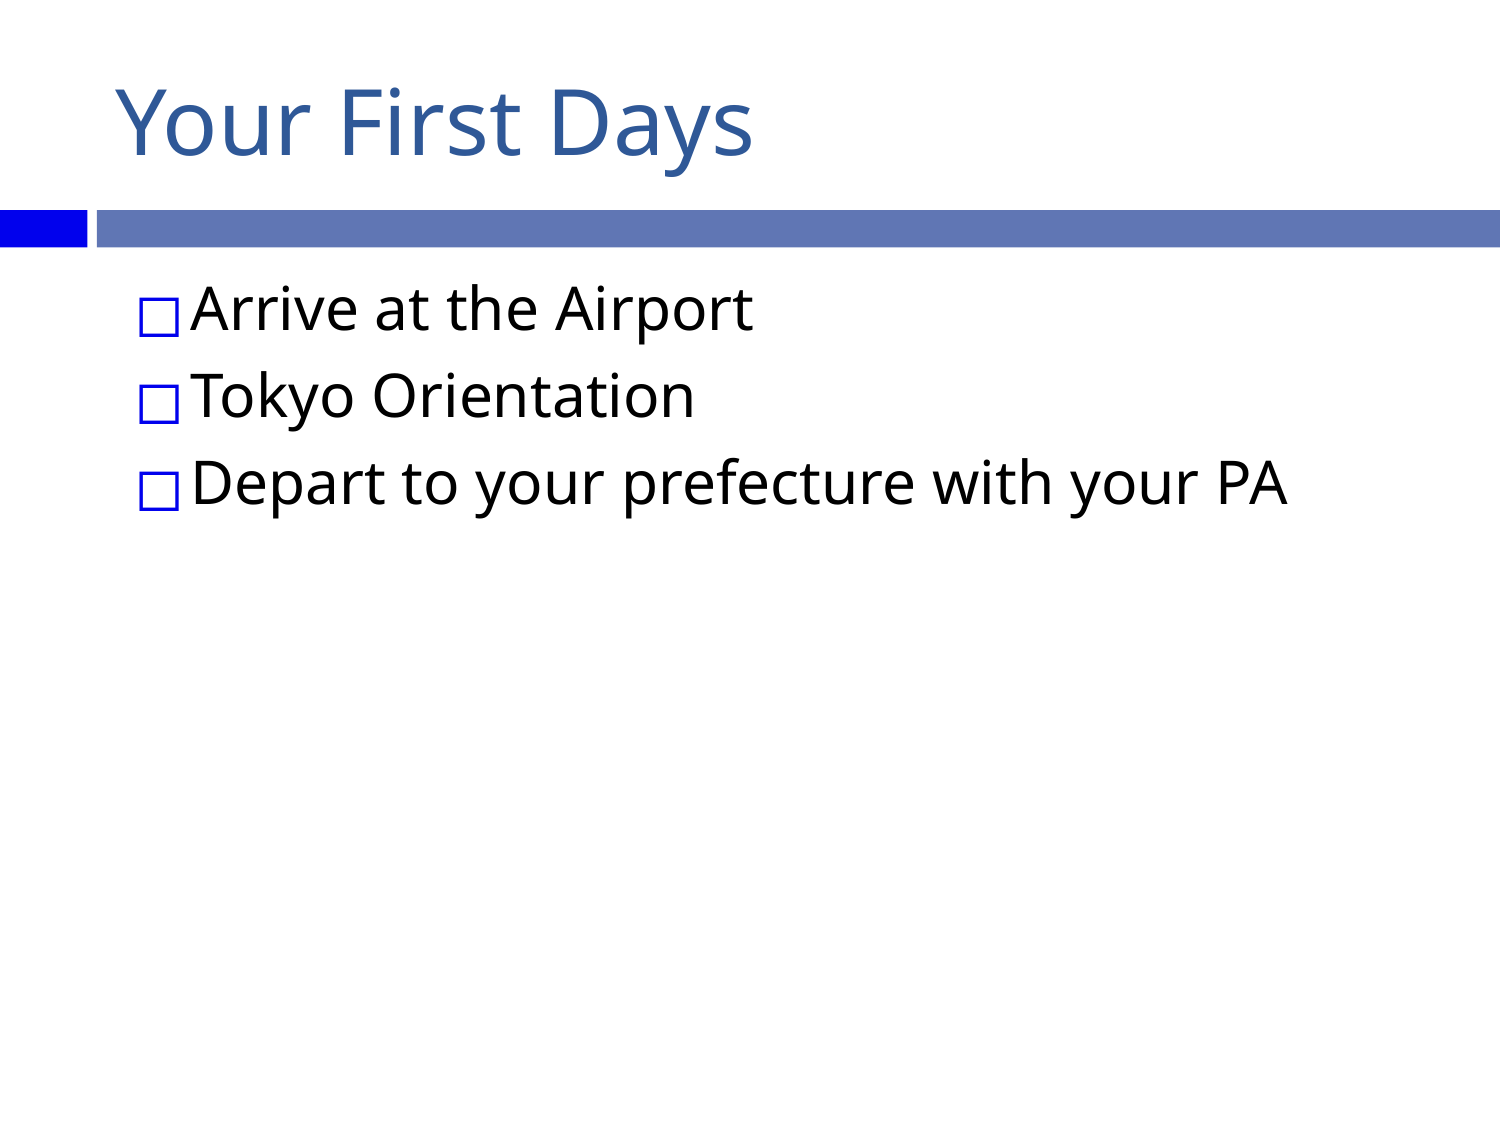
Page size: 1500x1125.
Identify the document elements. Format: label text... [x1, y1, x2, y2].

title Your First Days [100, 37, 1438, 200]
list Arrive at the Airport Tokyo Orientation Depart to your prefecture with your PA [100, 262, 1438, 1000]
